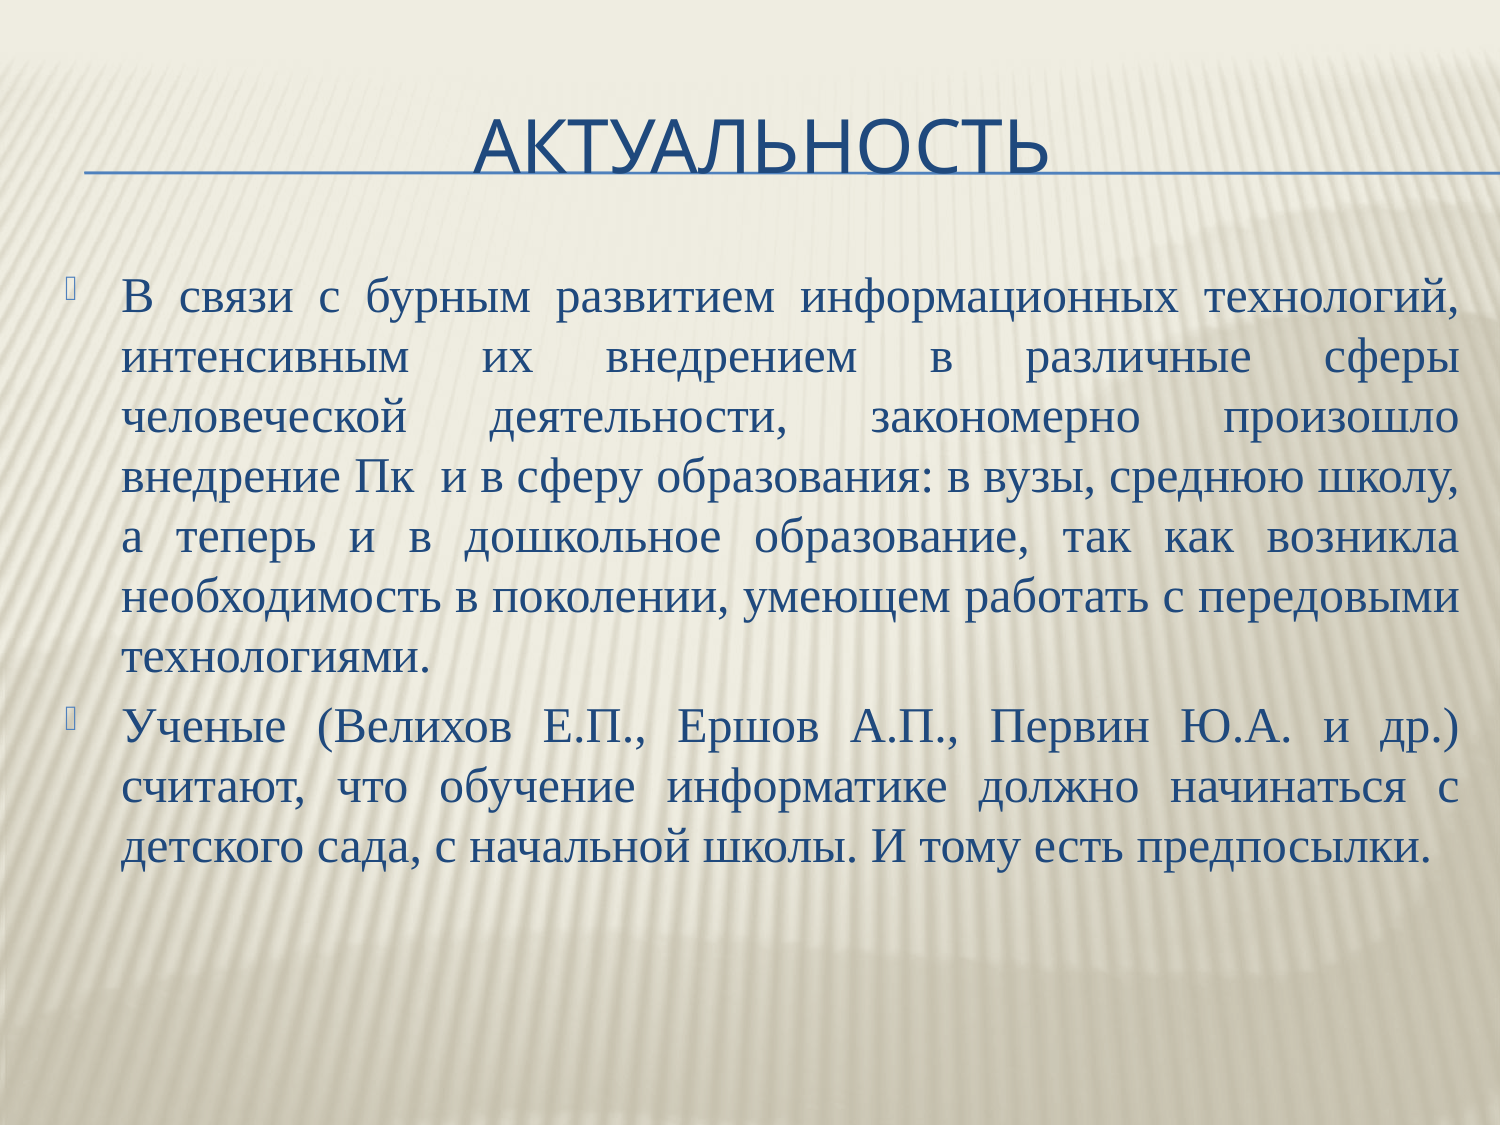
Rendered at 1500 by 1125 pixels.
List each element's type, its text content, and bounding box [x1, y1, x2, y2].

title Актуальность [50, 75, 1475, 213]
list В связи с бурным развитием информационных технологий, интенсивным их внедрением в различные сферы человеческой деятельности, закономерно произошло внедрение Пк и в сферу образования: в вузы, среднюю школу, а теперь и в дошкольное образование, так как возникла необходимость в поколении, умеющем работать с передовыми технологиями. Ученые (Велихов Е.П., Ершов А.П., Первин Ю.А. и др.) считают, что обучение информатике должно начинаться с детского сада, с начальной школы. И тому есть предпосылки. [50, 254, 1475, 998]
